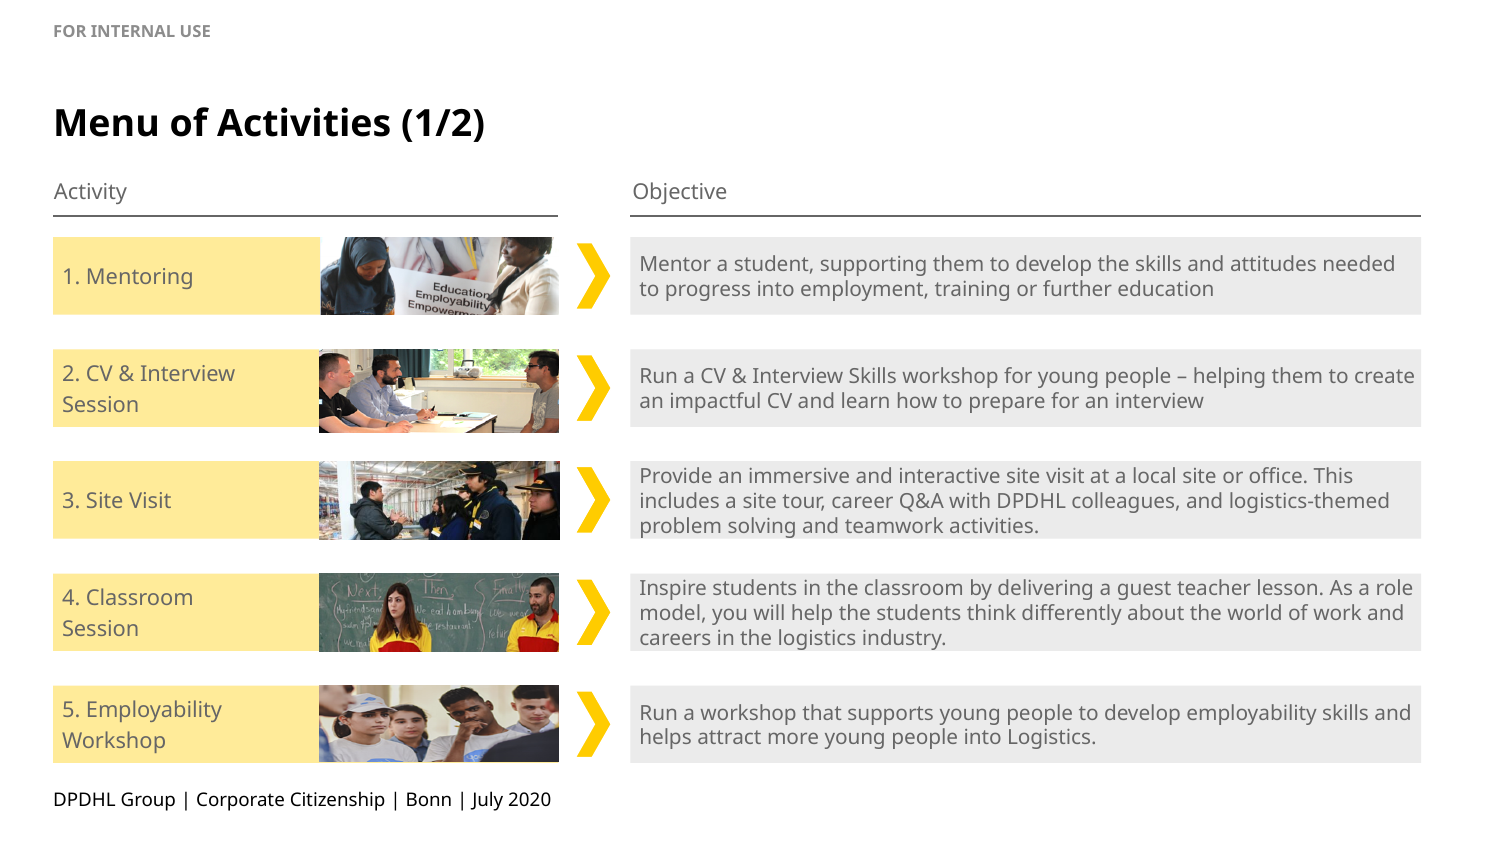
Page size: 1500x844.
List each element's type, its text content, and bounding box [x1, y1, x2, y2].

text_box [53, 173, 1422, 763]
title Menu of Activities (1/2) [53, 63, 1447, 145]
footer DPDHL Group | Corporate Citizenship | Bonn | July 2020 [53, 788, 1385, 811]
